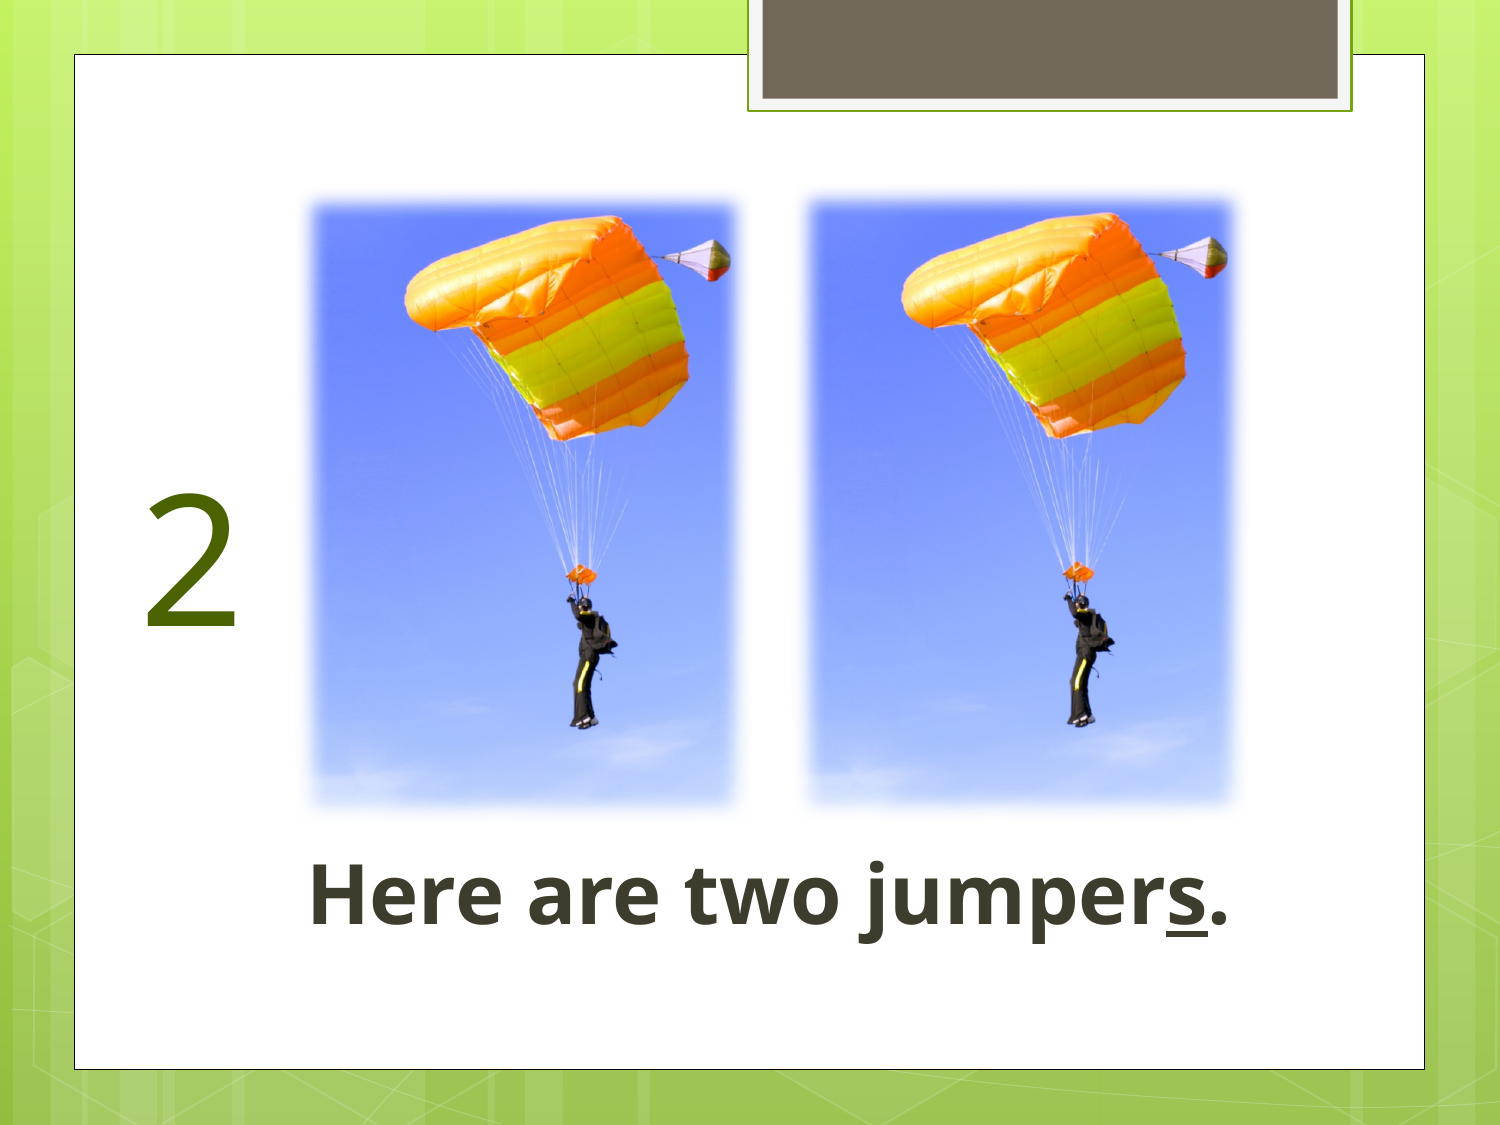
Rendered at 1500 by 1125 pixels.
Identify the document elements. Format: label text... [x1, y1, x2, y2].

text_box Here are two jumpers. [199, 833, 1338, 949]
picture [790, 182, 1251, 823]
text_box 2 [125, 436, 238, 671]
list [294, 184, 754, 826]
